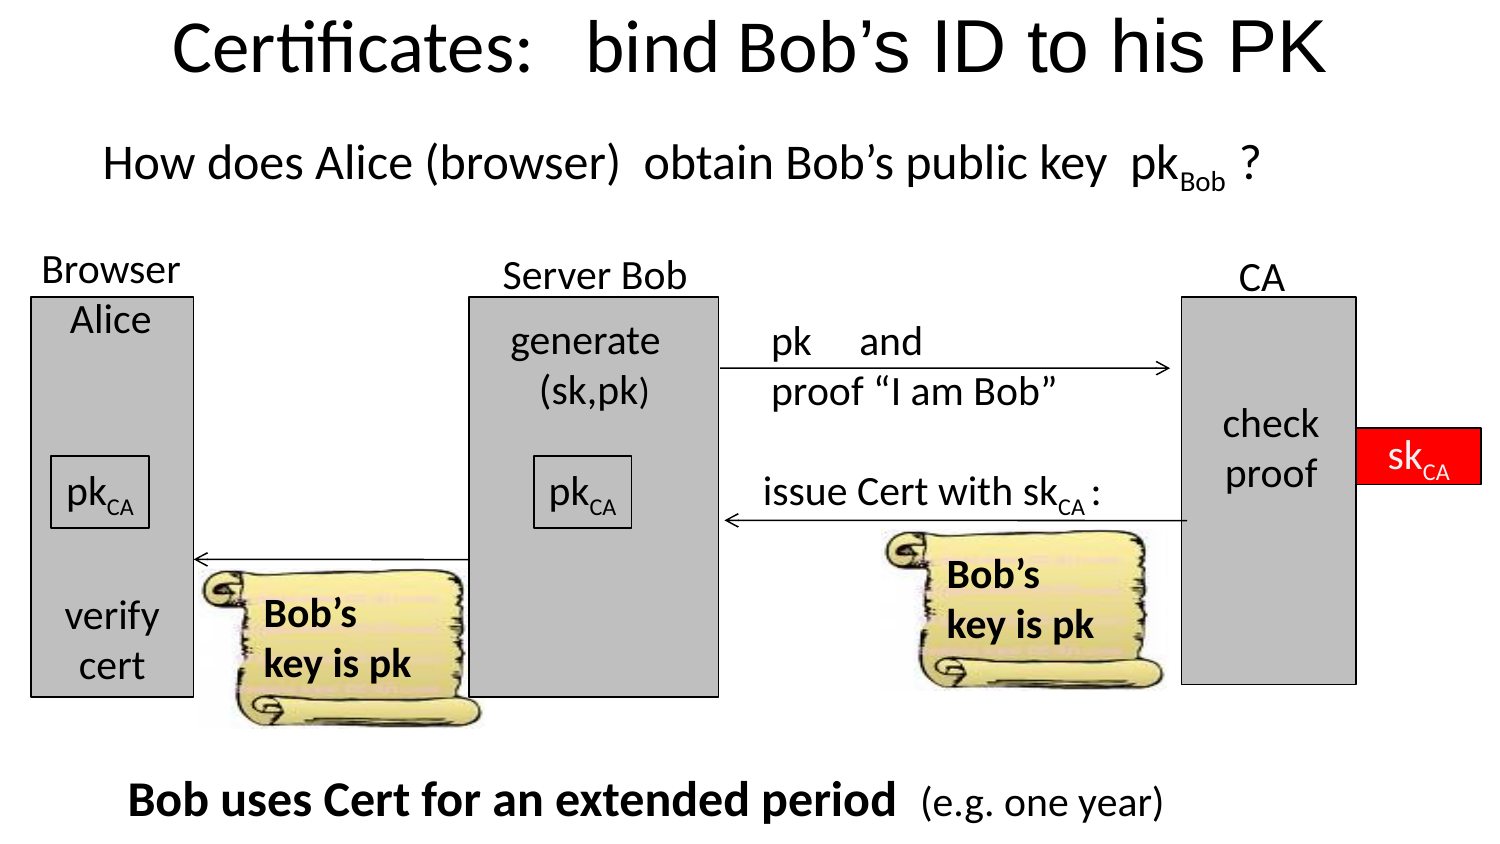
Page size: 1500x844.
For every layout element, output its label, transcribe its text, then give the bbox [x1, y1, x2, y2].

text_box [719, 305, 1182, 423]
text_box generate (sk,pk) [495, 306, 676, 421]
text_box [1181, 296, 1357, 685]
text_box Browser Alice [26, 234, 196, 350]
text_box [31, 350, 194, 697]
text_box check proof [1207, 388, 1335, 504]
text_box verify cert [49, 580, 175, 696]
text_box [468, 296, 719, 697]
text_box skCA [1356, 428, 1482, 485]
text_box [193, 559, 487, 729]
text_box CA [1224, 242, 1301, 308]
text_box pkCA [51, 456, 149, 528]
text_box Bob uses Cert for an extended period (e.g. one year) [112, 759, 1388, 825]
list How does Alice (browser) obtain Bob’s public key pkBob ? [87, 121, 1363, 225]
text_box pkCA [533, 456, 632, 528]
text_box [724, 455, 1188, 691]
text_box Server Bob [487, 240, 703, 306]
title Certificates: bind Bob’s ID to his PK [75, 0, 1425, 113]
